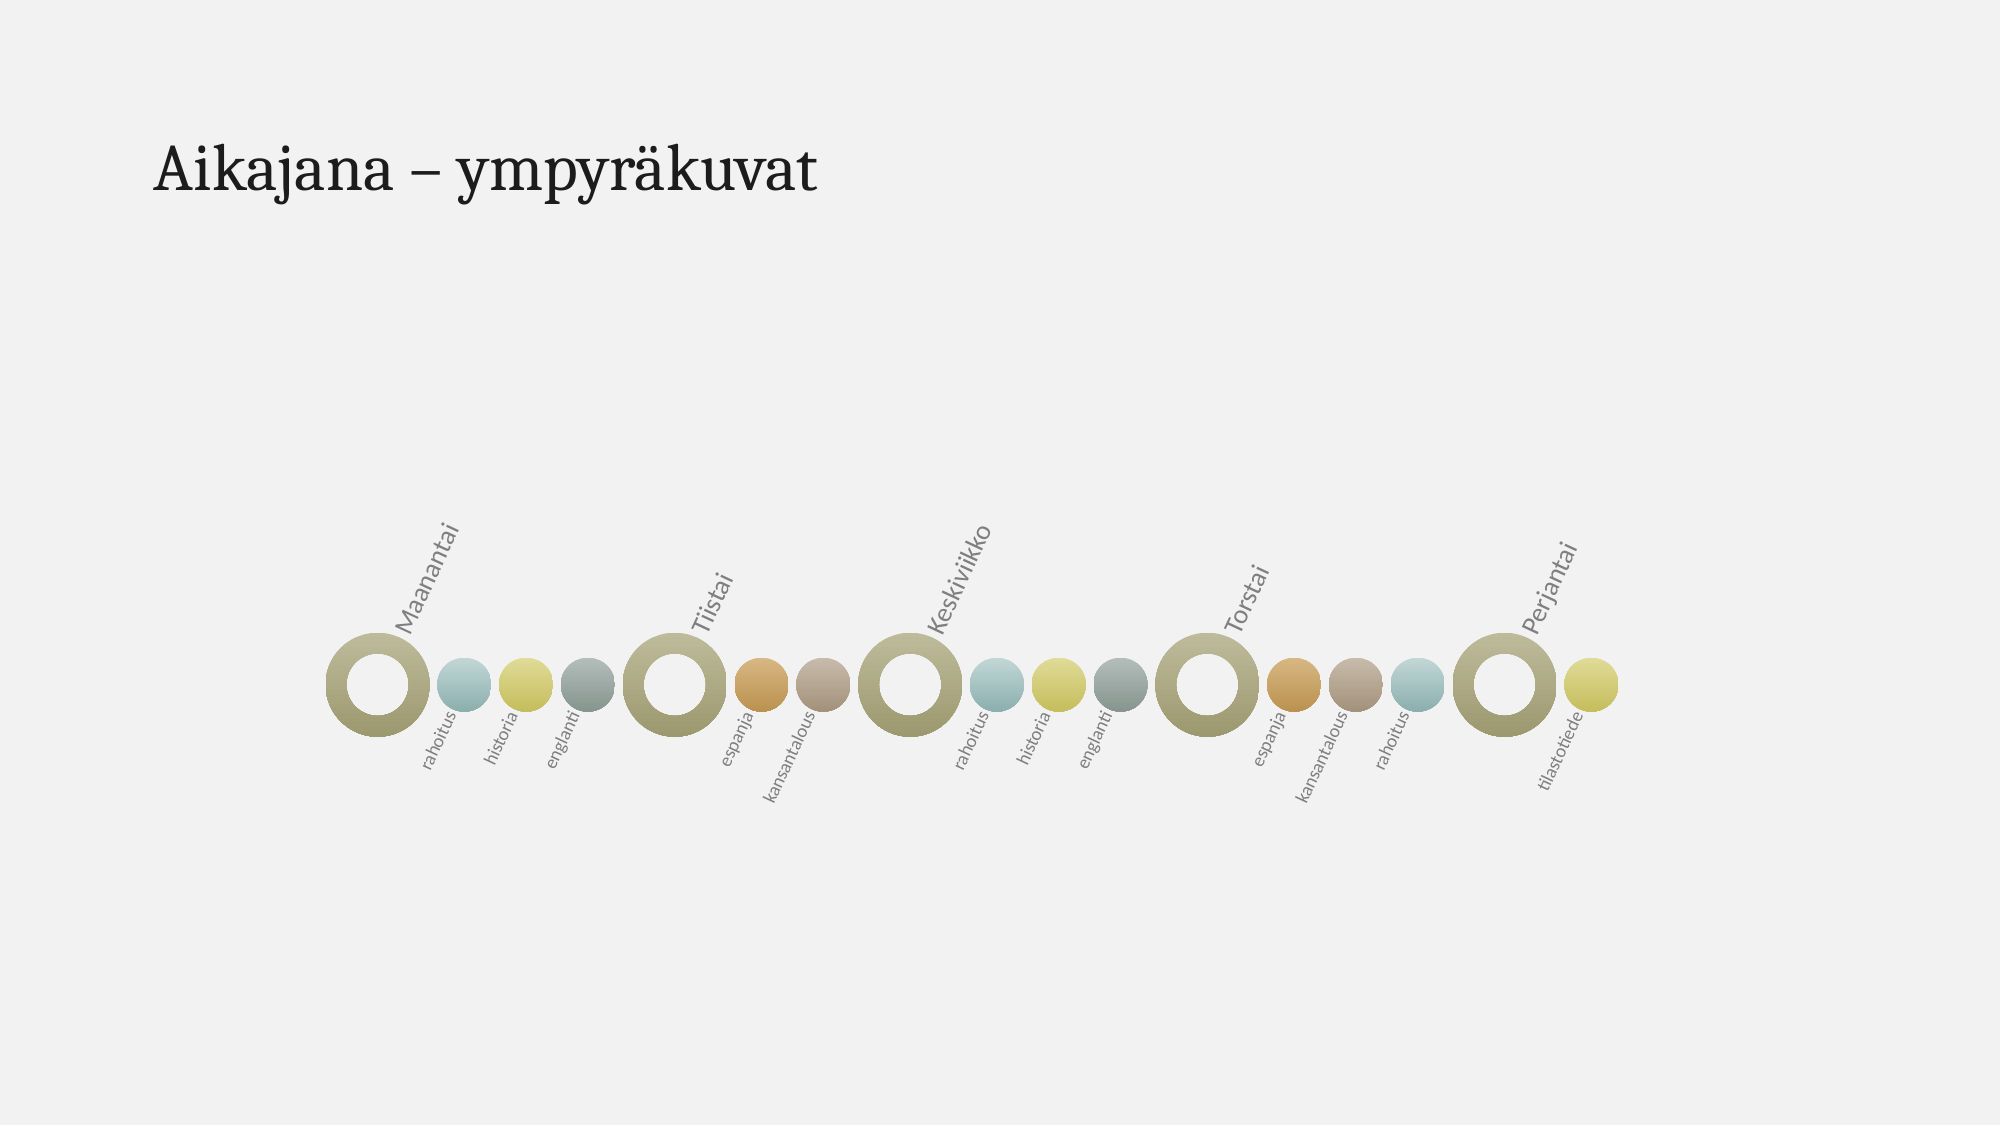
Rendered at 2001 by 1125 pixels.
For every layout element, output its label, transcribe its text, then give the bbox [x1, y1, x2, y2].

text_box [324, 308, 1675, 1021]
title Aikajana – ympyräkuvat [138, 60, 1864, 278]
